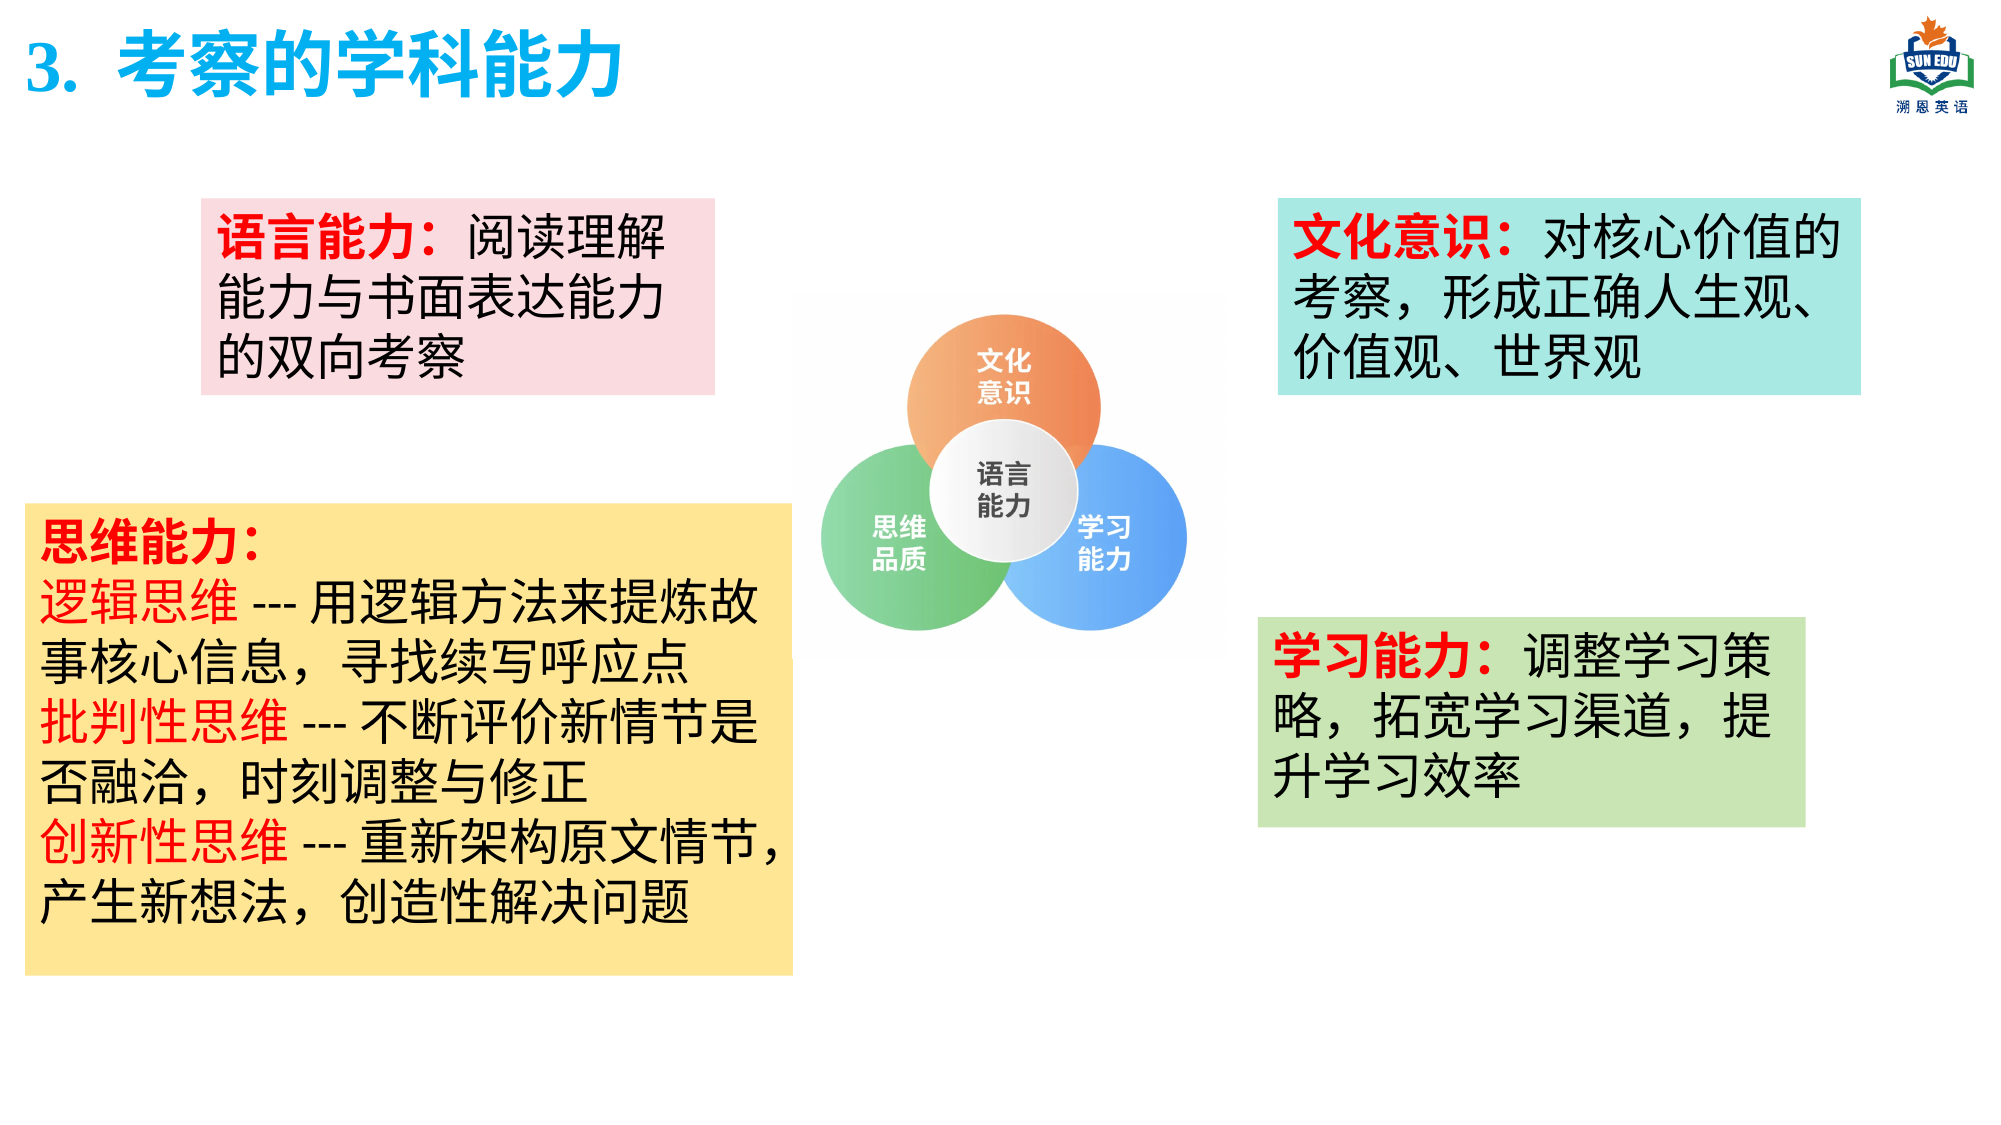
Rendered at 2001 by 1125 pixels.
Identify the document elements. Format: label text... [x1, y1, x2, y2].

text_box 学习能力：调整学习策略，拓宽学习渠道，提升学习效率 [1257, 617, 1806, 828]
text_box 语言能力：阅读理解能力与书面表达能力的双向考察 [201, 198, 715, 396]
text_box 文化意识：对核心价值的考察，形成正确人生观、价值观、世界观 [1277, 198, 1861, 396]
text_box 思维能力： 逻辑思维---用逻辑方法来提炼故事核心信息，寻找续写呼应点 批判性思维---不断评价新情节是否融洽，时刻调整与修正 创新性思维---重新架构原文情节，产生新想法，创造性解决问题 [25, 503, 793, 976]
picture [792, 290, 1227, 659]
picture [1882, 13, 1983, 119]
text_box 3. 考察的学科能力 [10, 11, 865, 114]
